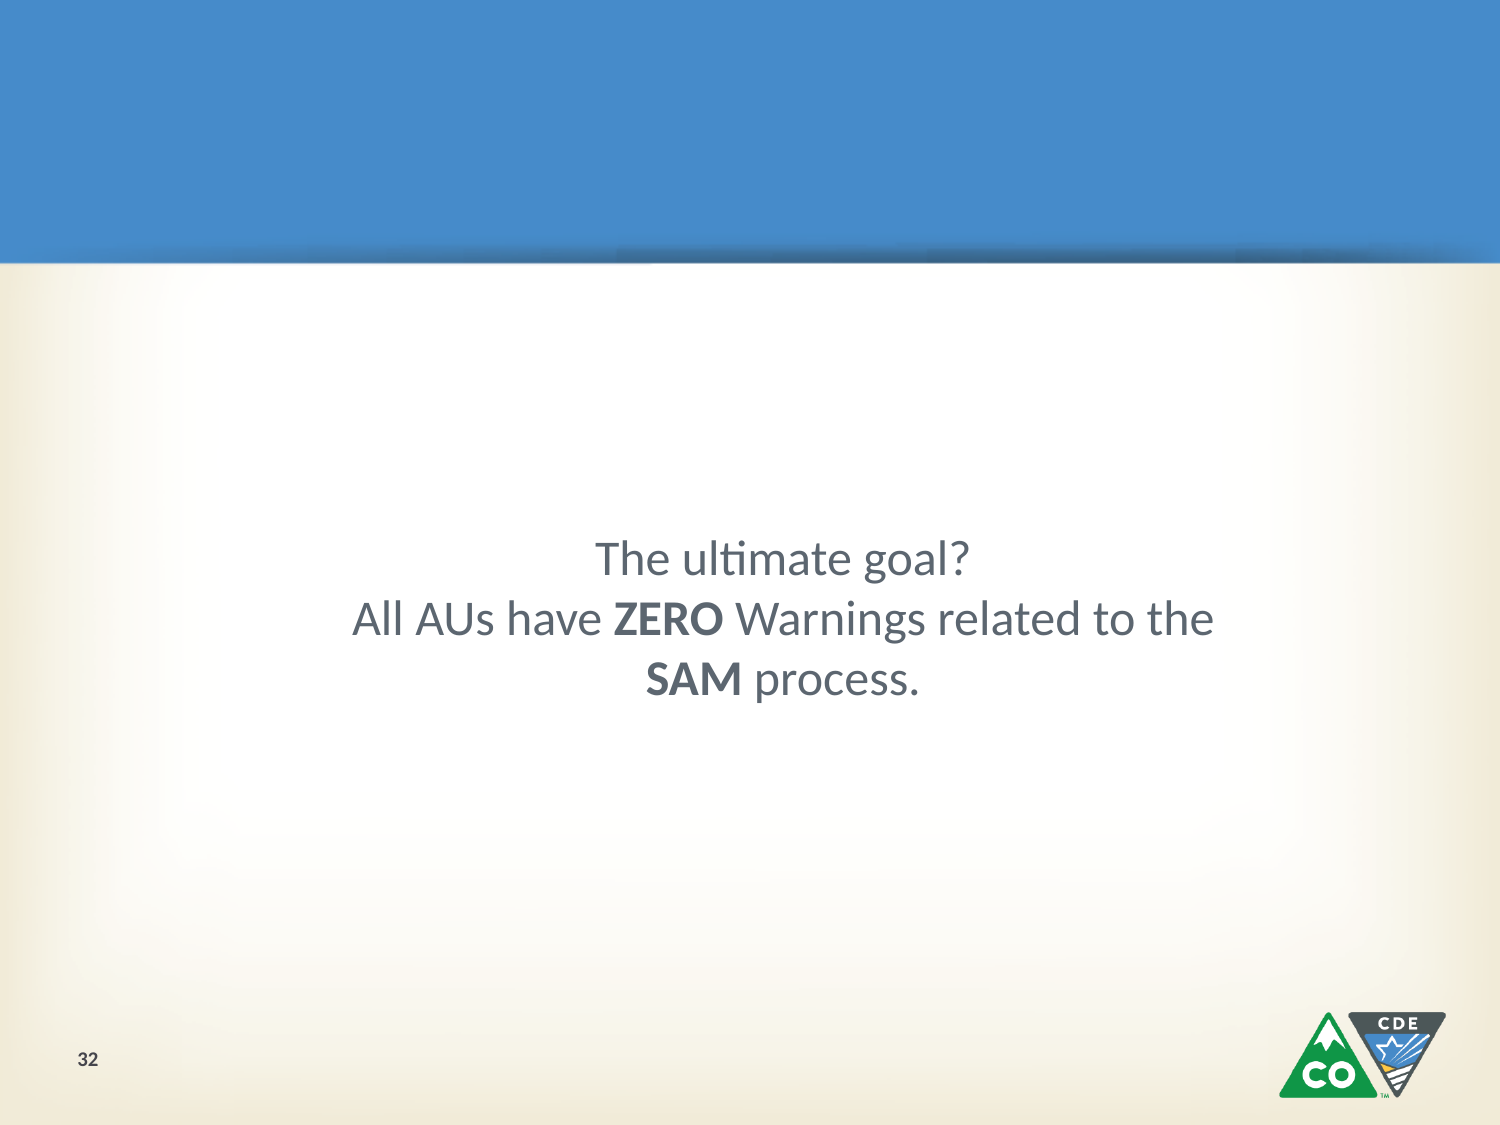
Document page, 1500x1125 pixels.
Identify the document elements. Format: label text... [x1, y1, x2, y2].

footer 32 [62, 1027, 538, 1088]
list The ultimate goal? All AUs have ZERO Warnings related to the SAM process. [314, 517, 1246, 735]
picture [0, 0, 1500, 1125]
